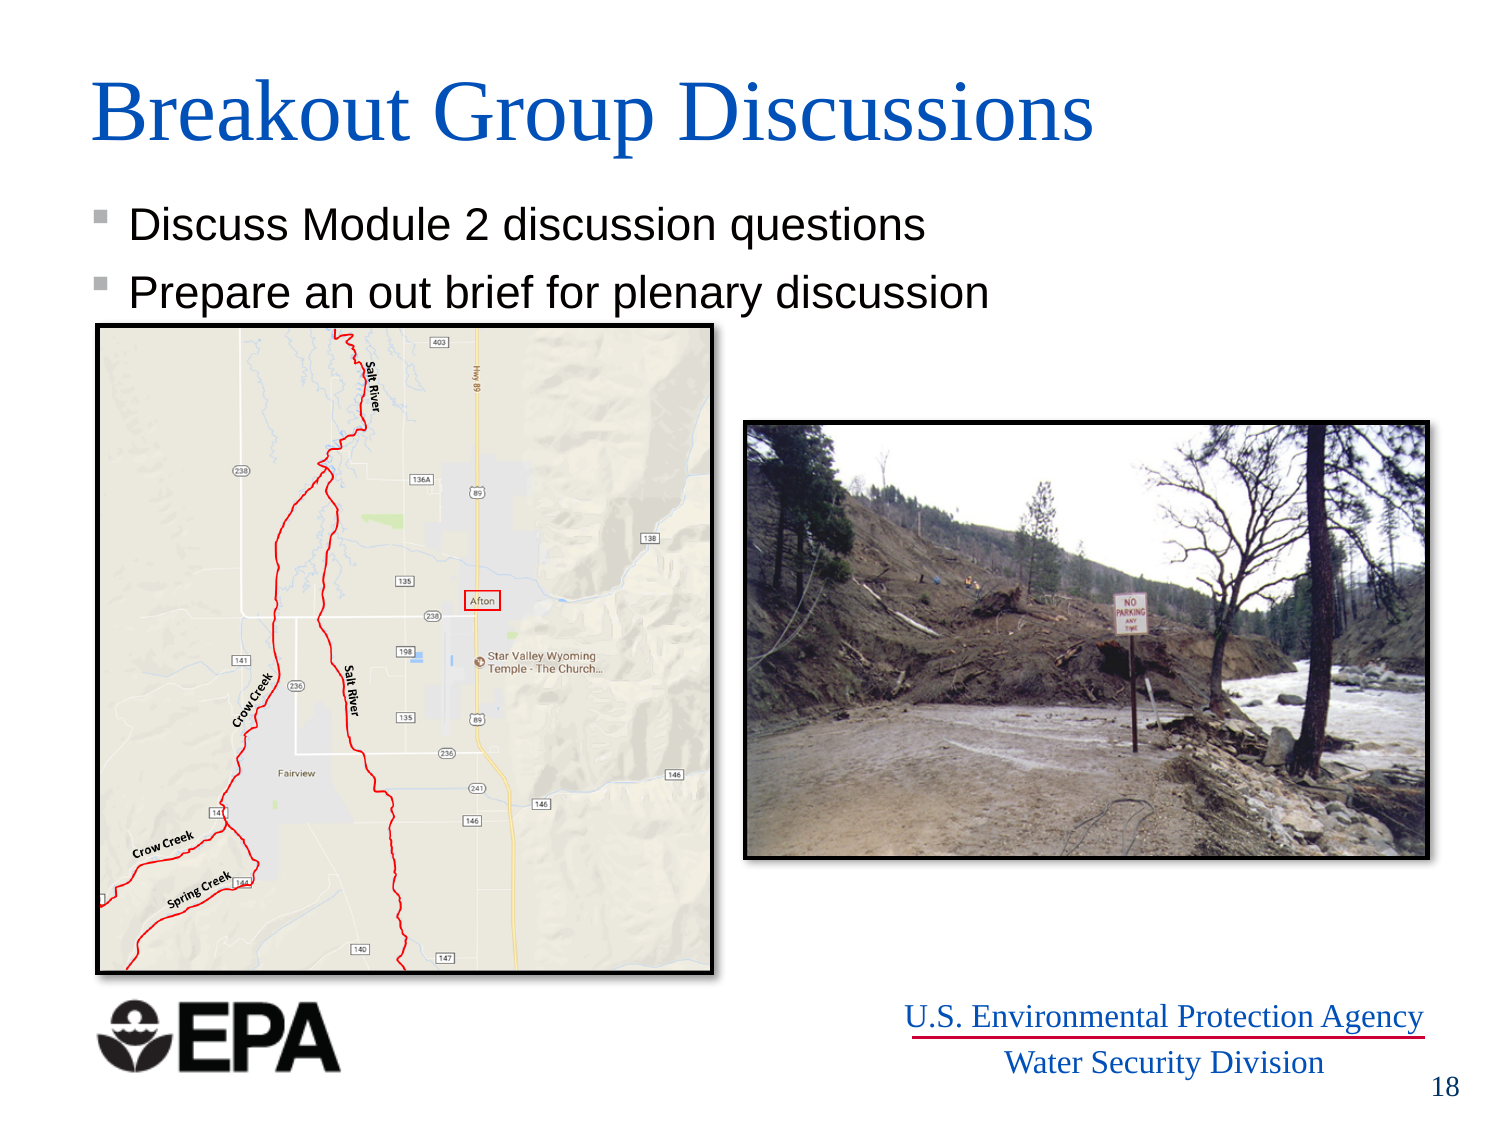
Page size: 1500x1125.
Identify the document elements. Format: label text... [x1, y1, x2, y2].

picture [75, 996, 363, 1079]
title Breakout Group Discussions [75, 45, 1425, 175]
picture [746, 424, 1426, 856]
list Discuss Module 2 discussion questions Prepare an out brief for plenary discussion [75, 187, 1425, 325]
picture [99, 327, 711, 972]
